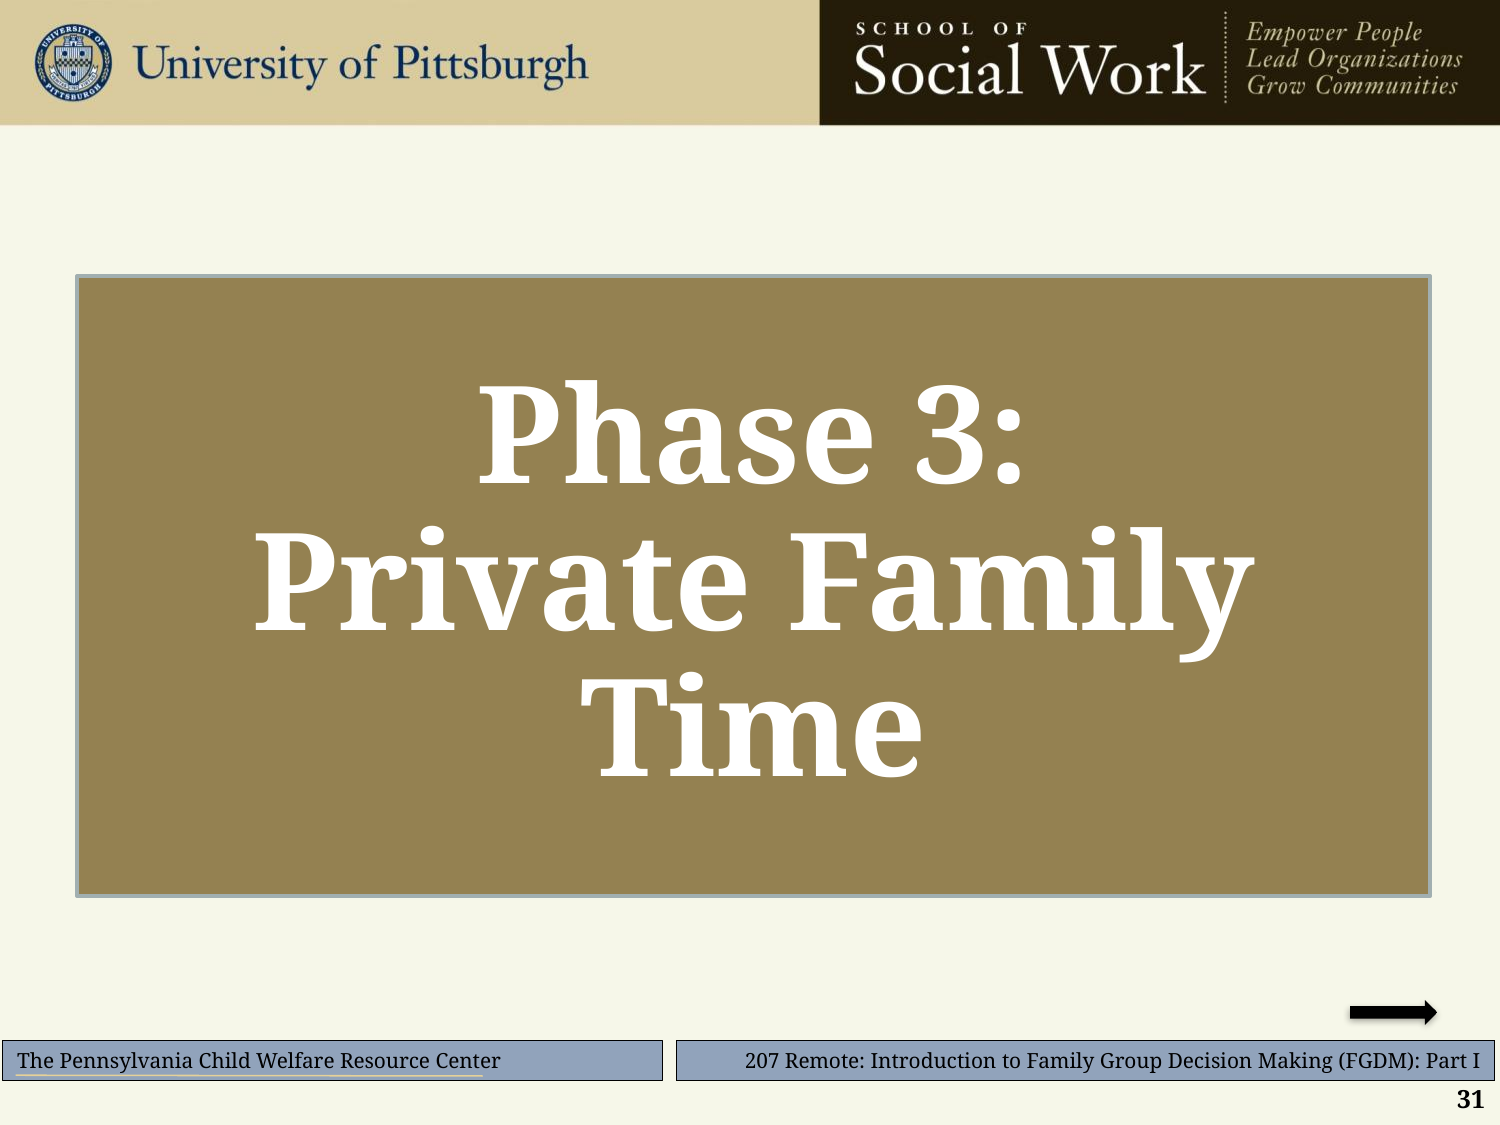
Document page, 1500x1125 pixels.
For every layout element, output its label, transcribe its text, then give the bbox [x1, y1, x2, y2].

text_box [1349, 999, 1438, 1025]
picture [0, 0, 1500, 1125]
slide_number 31 [1332, 1085, 1500, 1117]
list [76, 276, 1431, 897]
